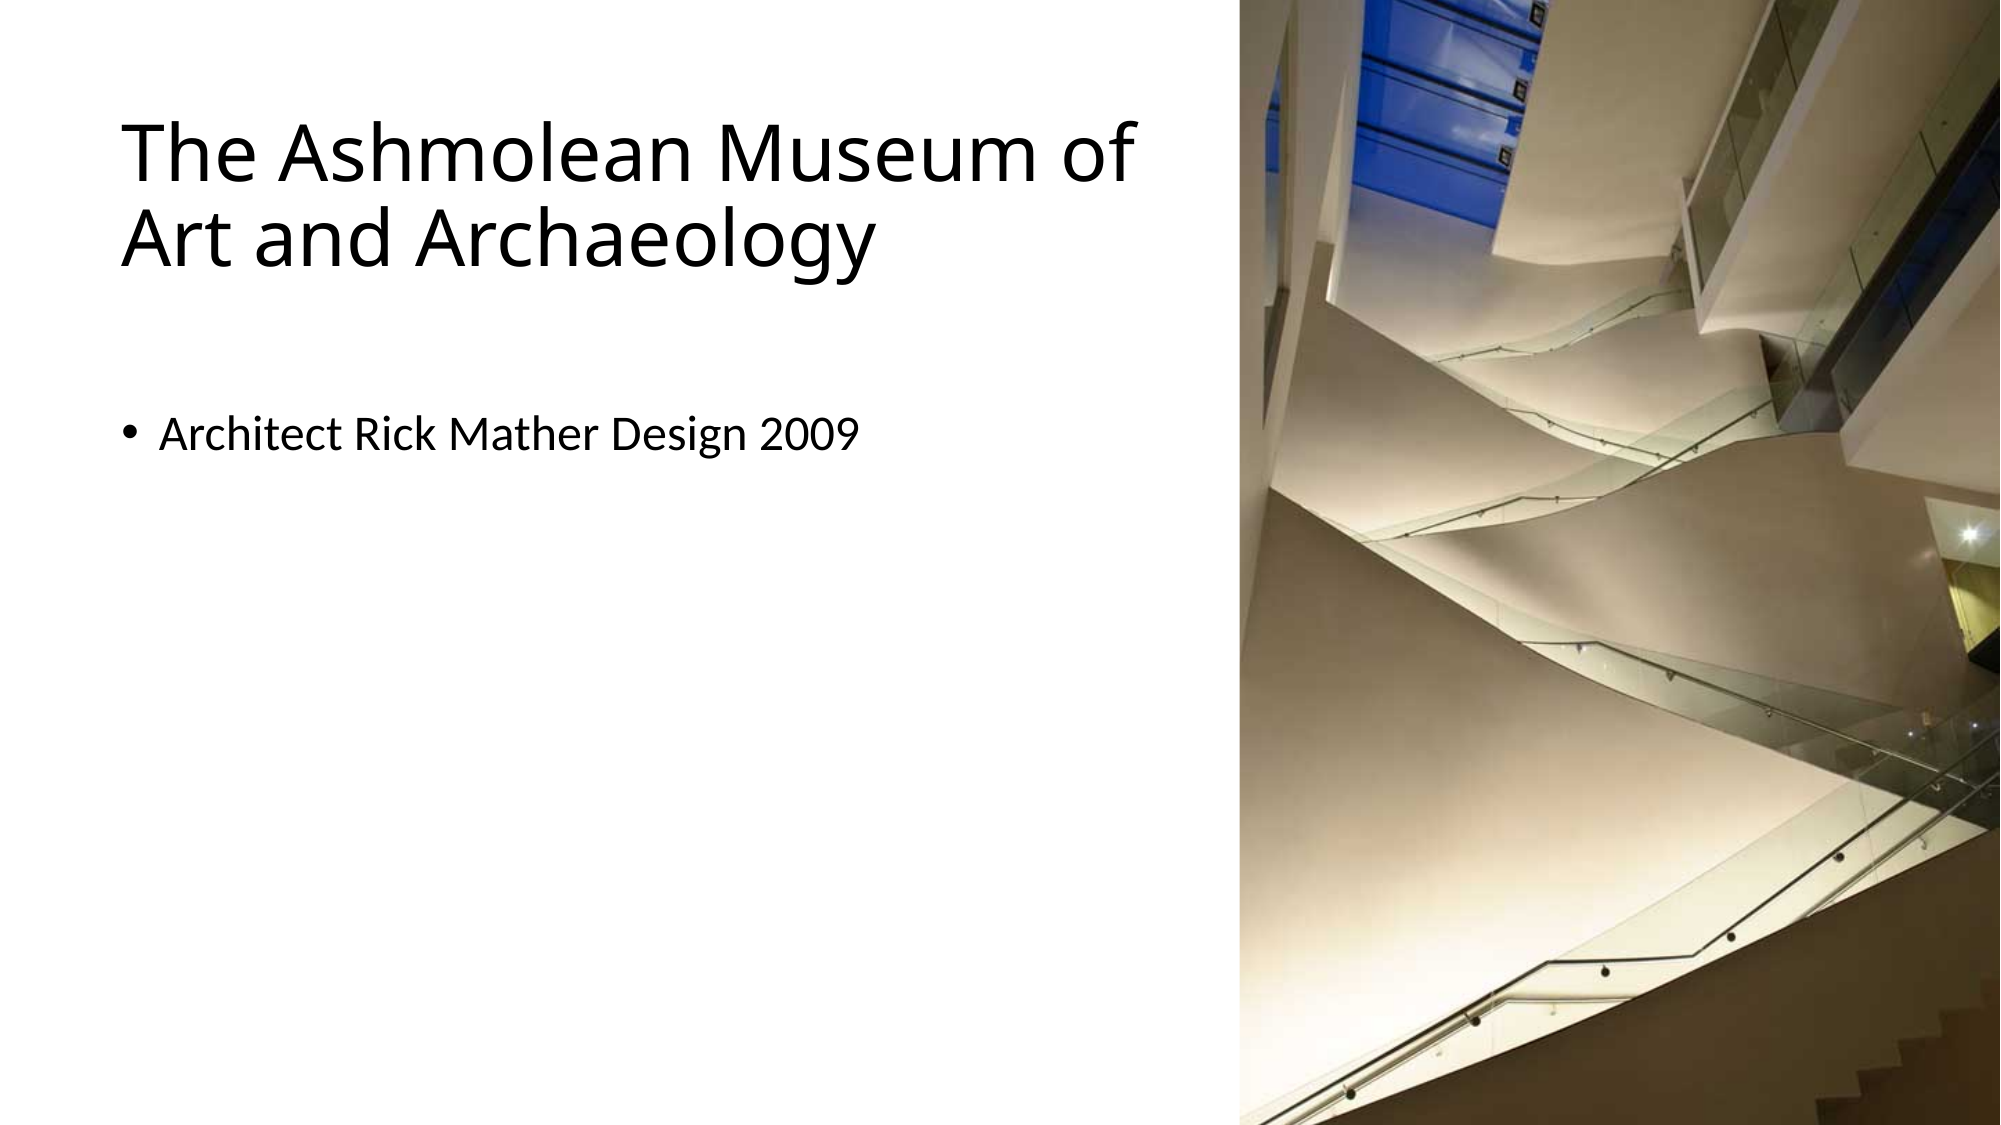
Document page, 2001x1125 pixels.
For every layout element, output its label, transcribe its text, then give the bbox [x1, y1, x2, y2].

title The Ashmolean Museum of Art and Archaeology [106, 103, 1187, 379]
list Architect Rick Mather Design 2009 [106, 399, 1187, 1021]
picture [1239, 0, 2000, 1125]
